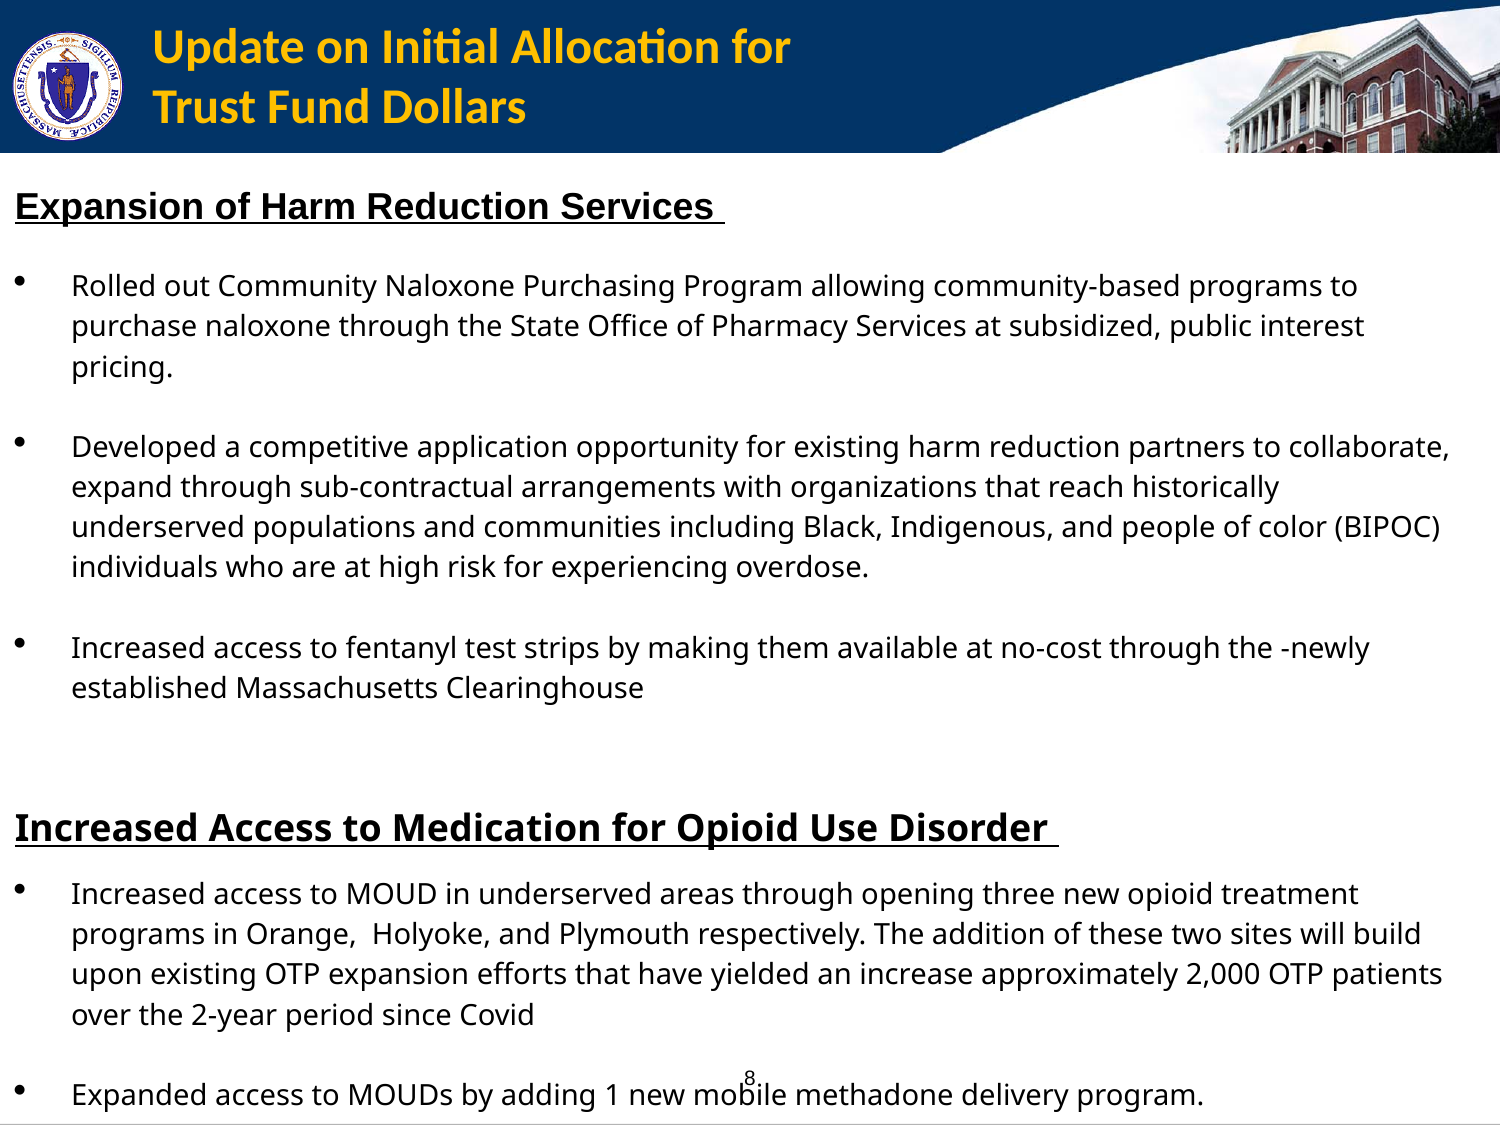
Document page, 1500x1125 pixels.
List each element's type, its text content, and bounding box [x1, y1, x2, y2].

title Update on Initial Allocation for Trust Fund Dollars [137, 26, 901, 122]
text_box Expansion of Harm Reduction Services Rolled out Community Naloxone Purchasing Program allowing community-based programs to purchase naloxone through the State Office of Pharmacy Services at subsidized, public interest pricing. Developed a competitive application opportunity for existing harm reduction partners to collaborate, expand through sub-contractual arrangements with organizations that reach historically underserved populations and communities including Black, Indigenous, and people of color (BIPOC) individuals who are at high risk for experiencing overdose. Increased access to fentanyl test strips by making them available at no-cost through the -newly established Massachusetts Clearinghouse Increased Access to Medication for Opioid Use Disorder Increased access to MOUD in underserved areas through opening three new opioid treatment programs in Orange, Holyoke, and Plymouth respectively. The addition of these two sites will build upon existing OTP expansion efforts that have yielded an increase approximately 2,000 OTP patients over the 2-year period since Covid Expanded access to MOUDs by adding 1 new mobile methadone delivery program. [0, 174, 1475, 1125]
picture [0, 0, 1500, 153]
